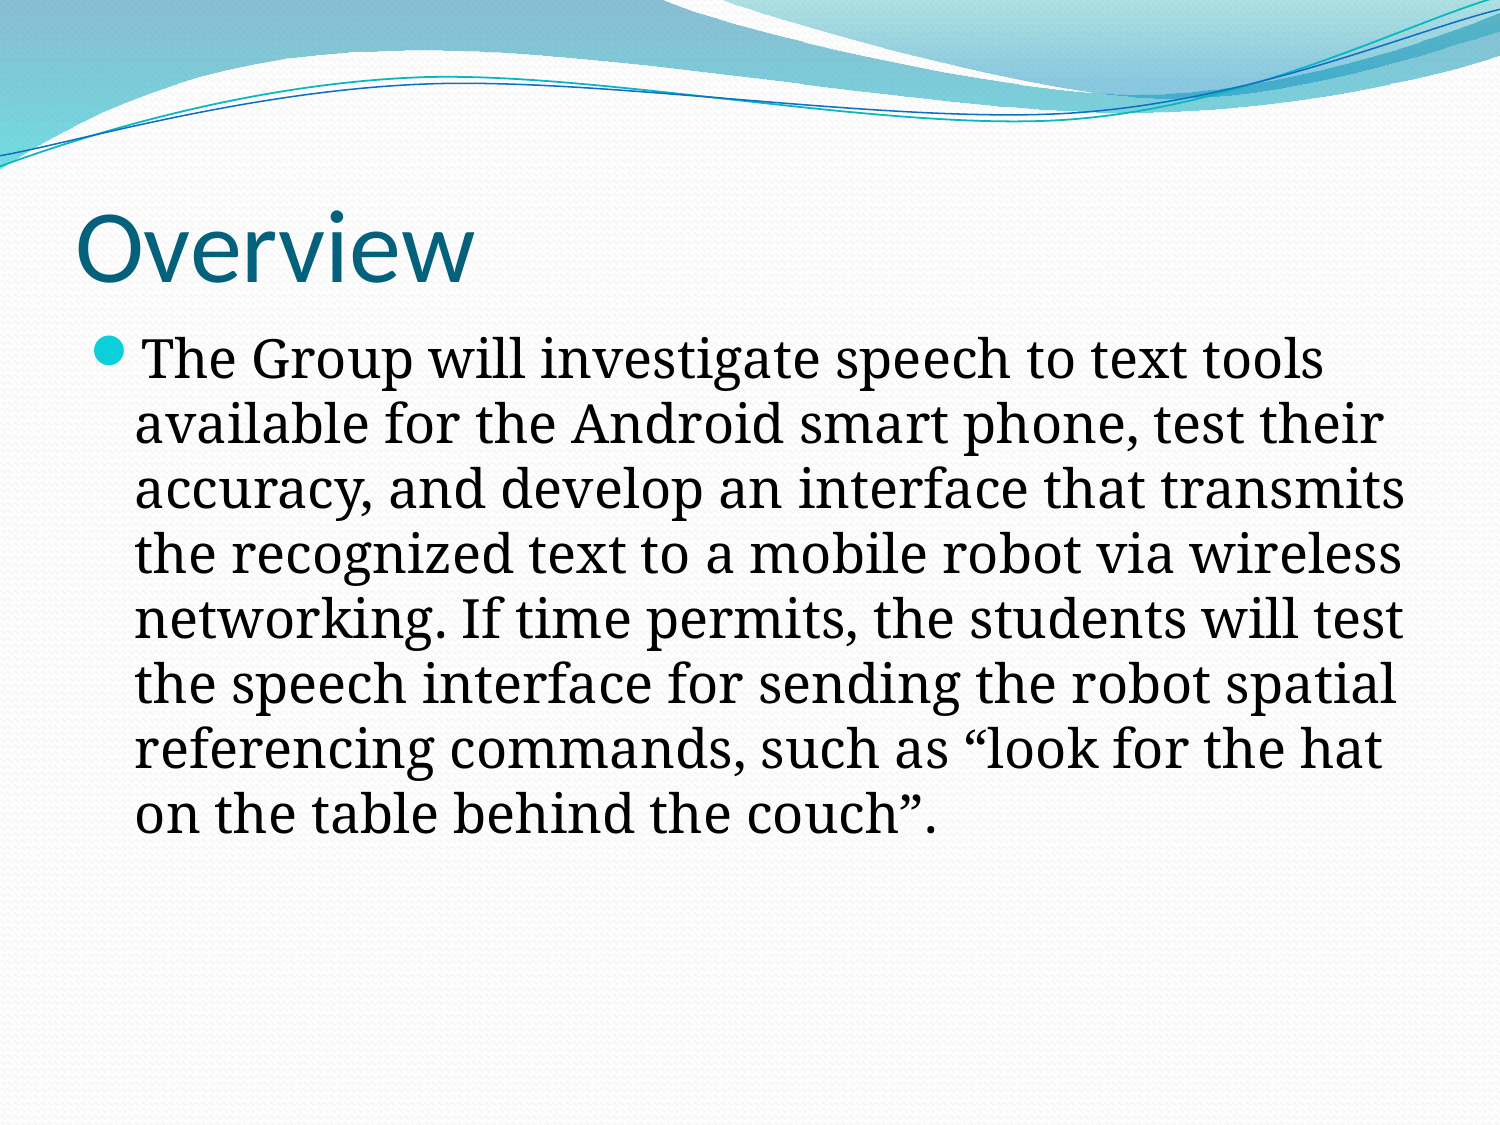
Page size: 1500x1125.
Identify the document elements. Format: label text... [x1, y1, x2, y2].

title Overview [75, 115, 1425, 303]
list The Group will investigate speech to text tools available for the Android smart phone, test their accuracy, and develop an interface that transmits the recognized text to a mobile robot via wireless networking. If time permits, the students will test the speech interface for sending the robot spatial referencing commands, such as “look for the hat on the table behind the couch”. [75, 317, 1425, 1038]
